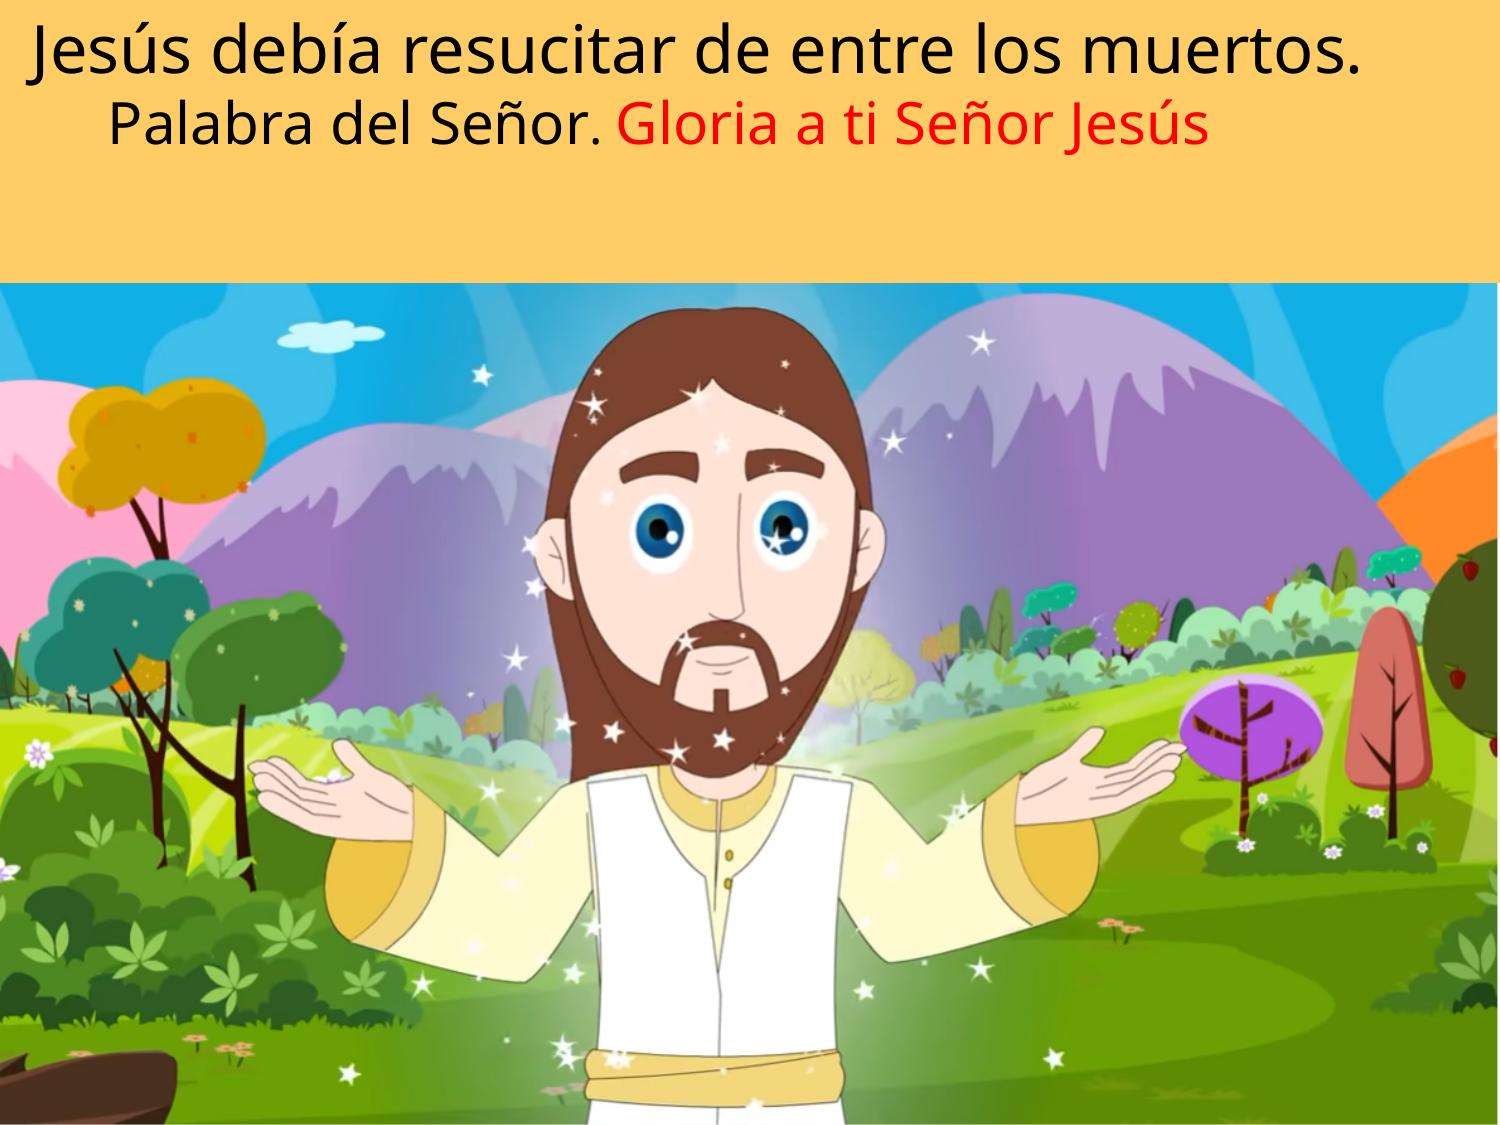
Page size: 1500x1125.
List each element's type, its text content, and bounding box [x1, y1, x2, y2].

picture [0, 282, 1500, 1125]
text_box Jesús debía resucitar de entre los muertos. Palabra del Señor. Gloria a ti Señor Jesús [17, 0, 1500, 164]
